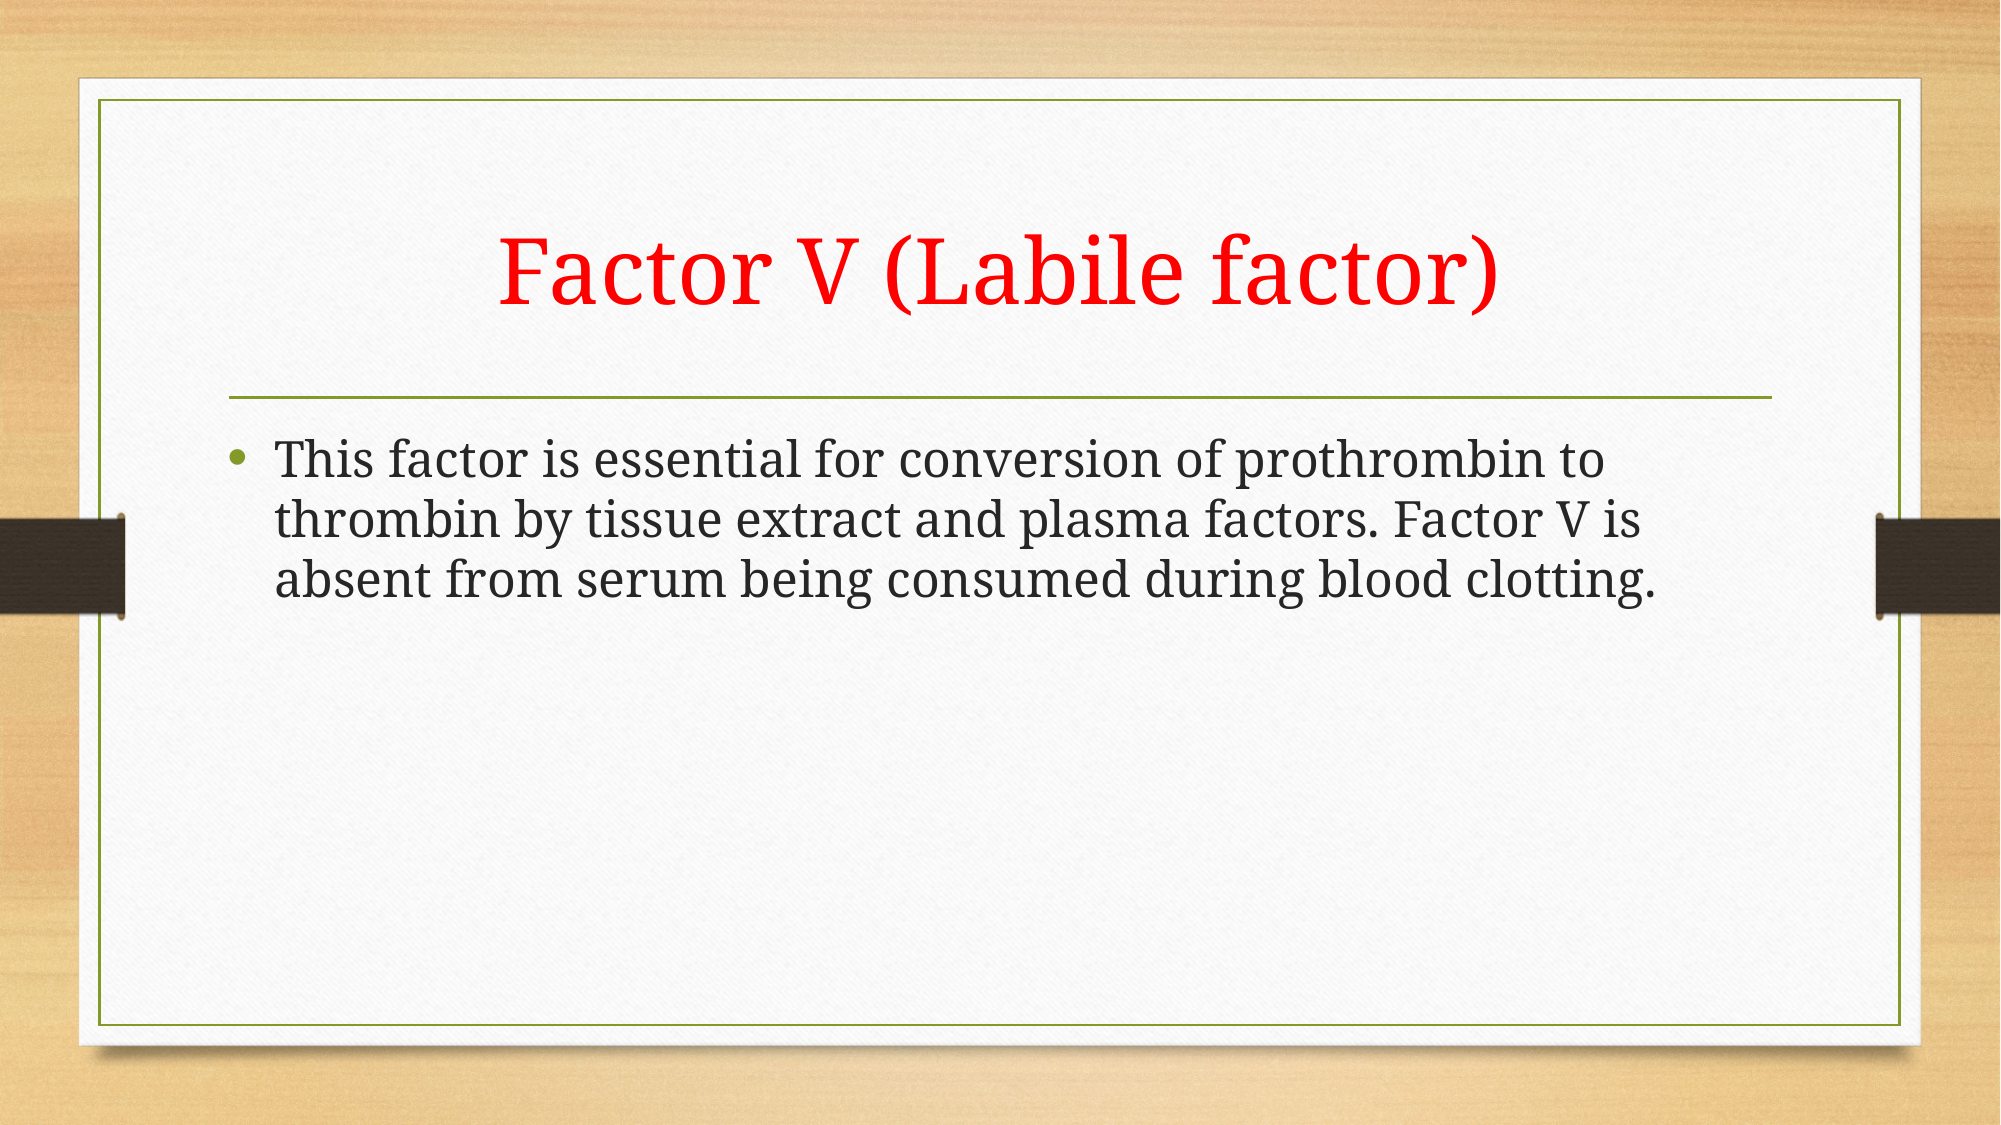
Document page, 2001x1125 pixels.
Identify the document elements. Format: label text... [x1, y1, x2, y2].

picture [0, 0, 2001, 1125]
title Factor V (Labile factor) [212, 161, 1788, 375]
list This factor is essential for conversion of prothrombin to thrombin by tissue extract and plasma factors. Factor V is absent from serum being consumed during blood clotting. [212, 419, 1788, 964]
